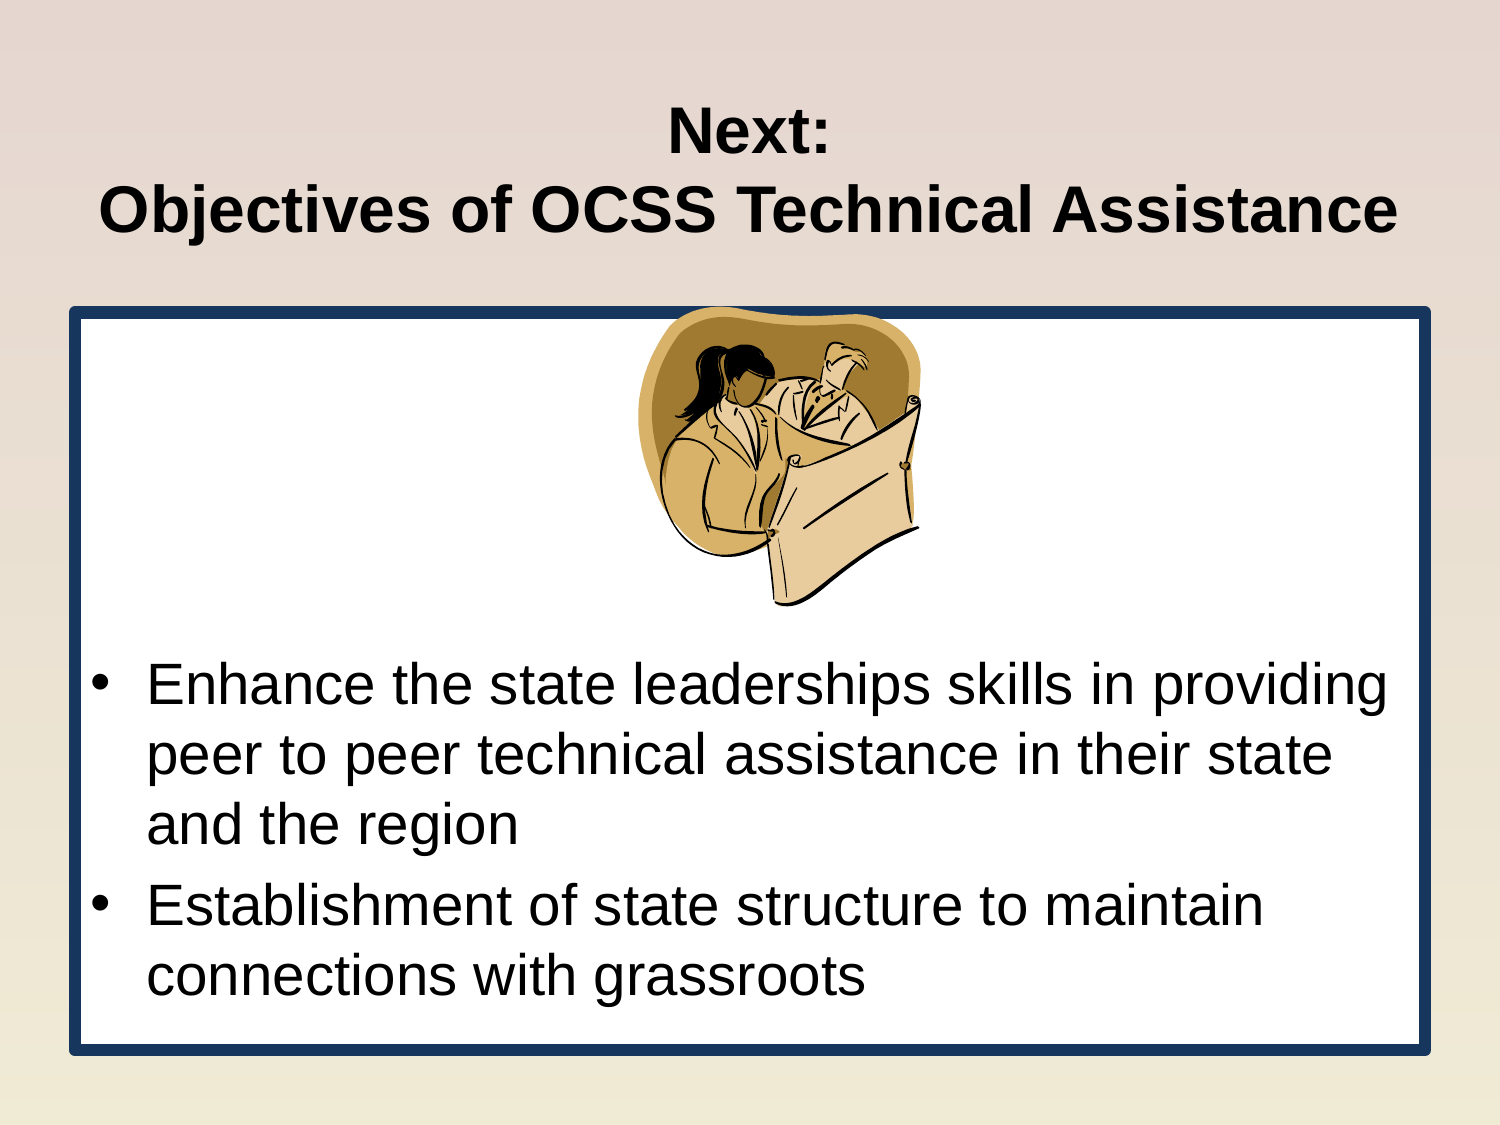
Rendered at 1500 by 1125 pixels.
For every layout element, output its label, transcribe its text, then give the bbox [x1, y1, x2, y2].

list Enhance the state leaderships skills in providing peer to peer technical assistance in their state and the region Establishment of state structure to maintain connections with grassroots [69, 306, 1431, 1056]
title Next: Objectives of OCSS Technical Assistance [75, 45, 1425, 288]
picture [637, 305, 923, 614]
